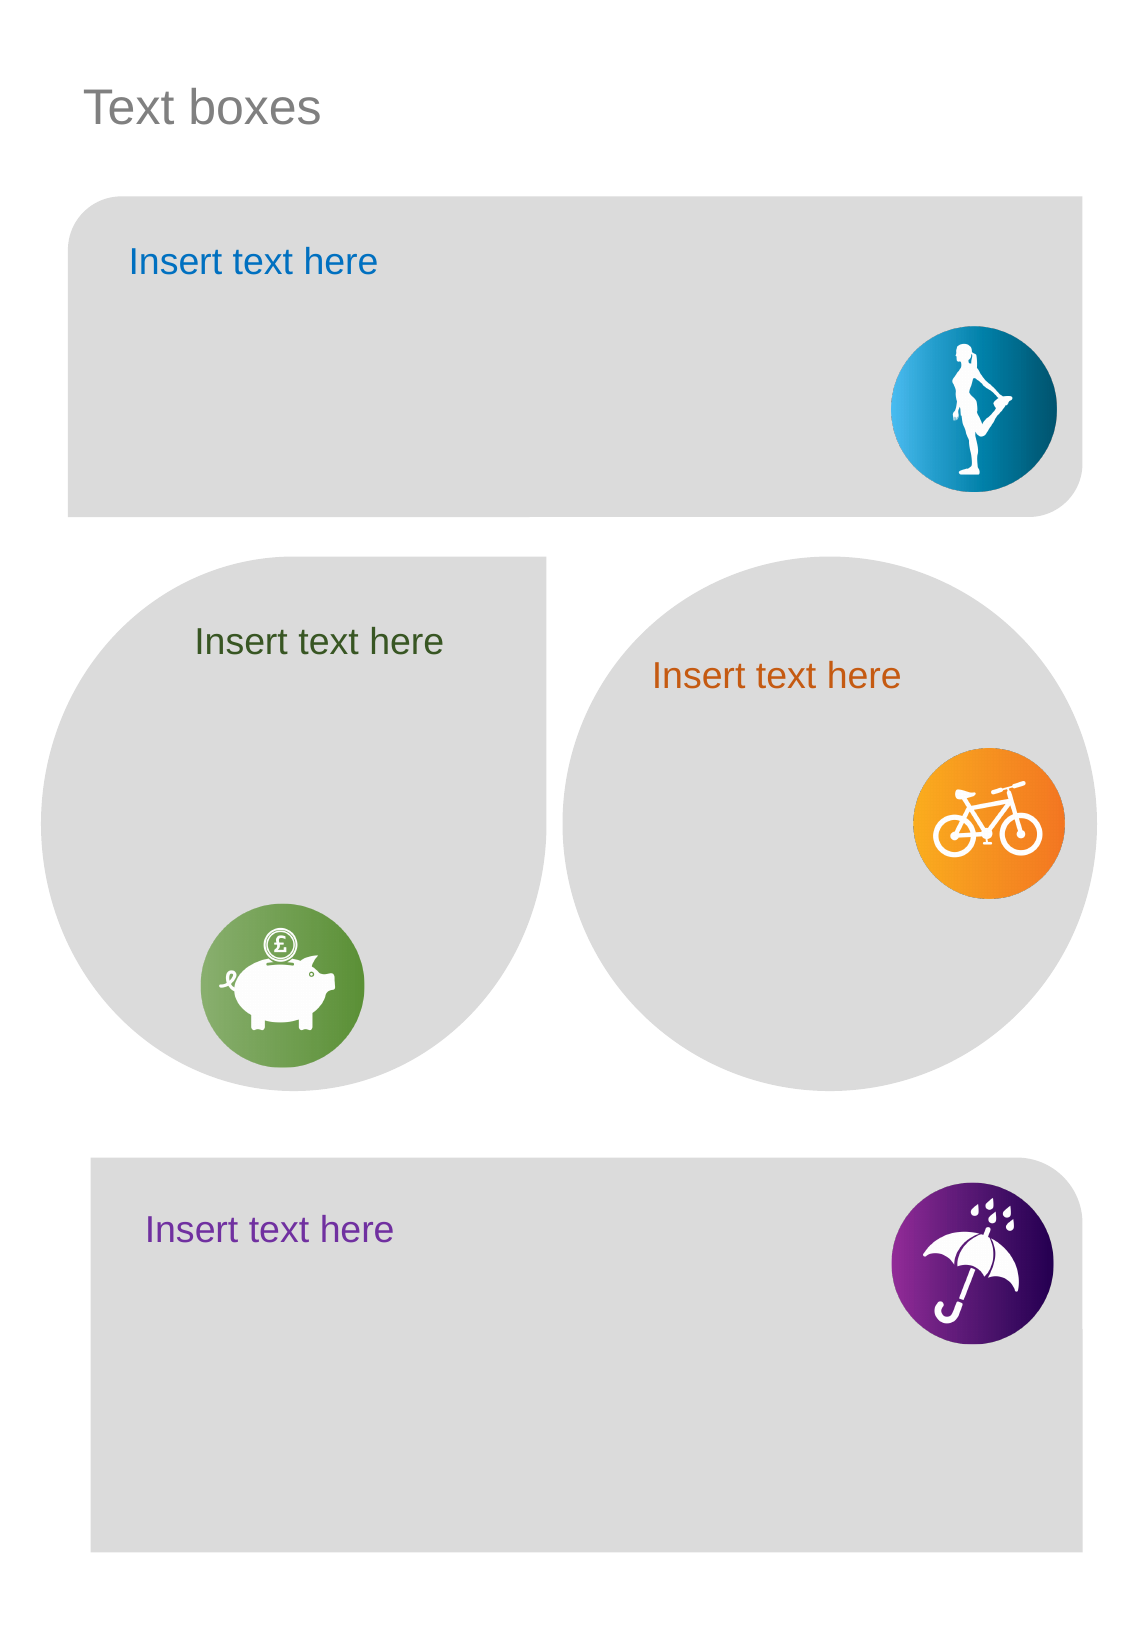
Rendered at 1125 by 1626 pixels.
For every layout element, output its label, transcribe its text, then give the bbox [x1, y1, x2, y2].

text_box Insert text here [637, 643, 975, 704]
text_box [561, 555, 1099, 1093]
text_box [39, 555, 548, 1093]
text_box Insert text here [113, 229, 451, 289]
text_box [66, 195, 1084, 519]
picture [200, 903, 365, 1068]
list Text boxes [67, 67, 1039, 146]
text_box Insert text here [179, 610, 517, 670]
text_box Insert text here [129, 1197, 469, 1258]
picture [891, 1182, 1054, 1345]
picture [913, 748, 1065, 900]
text_box [89, 1156, 1084, 1554]
picture [986, 326, 1058, 492]
picture [891, 326, 1011, 492]
